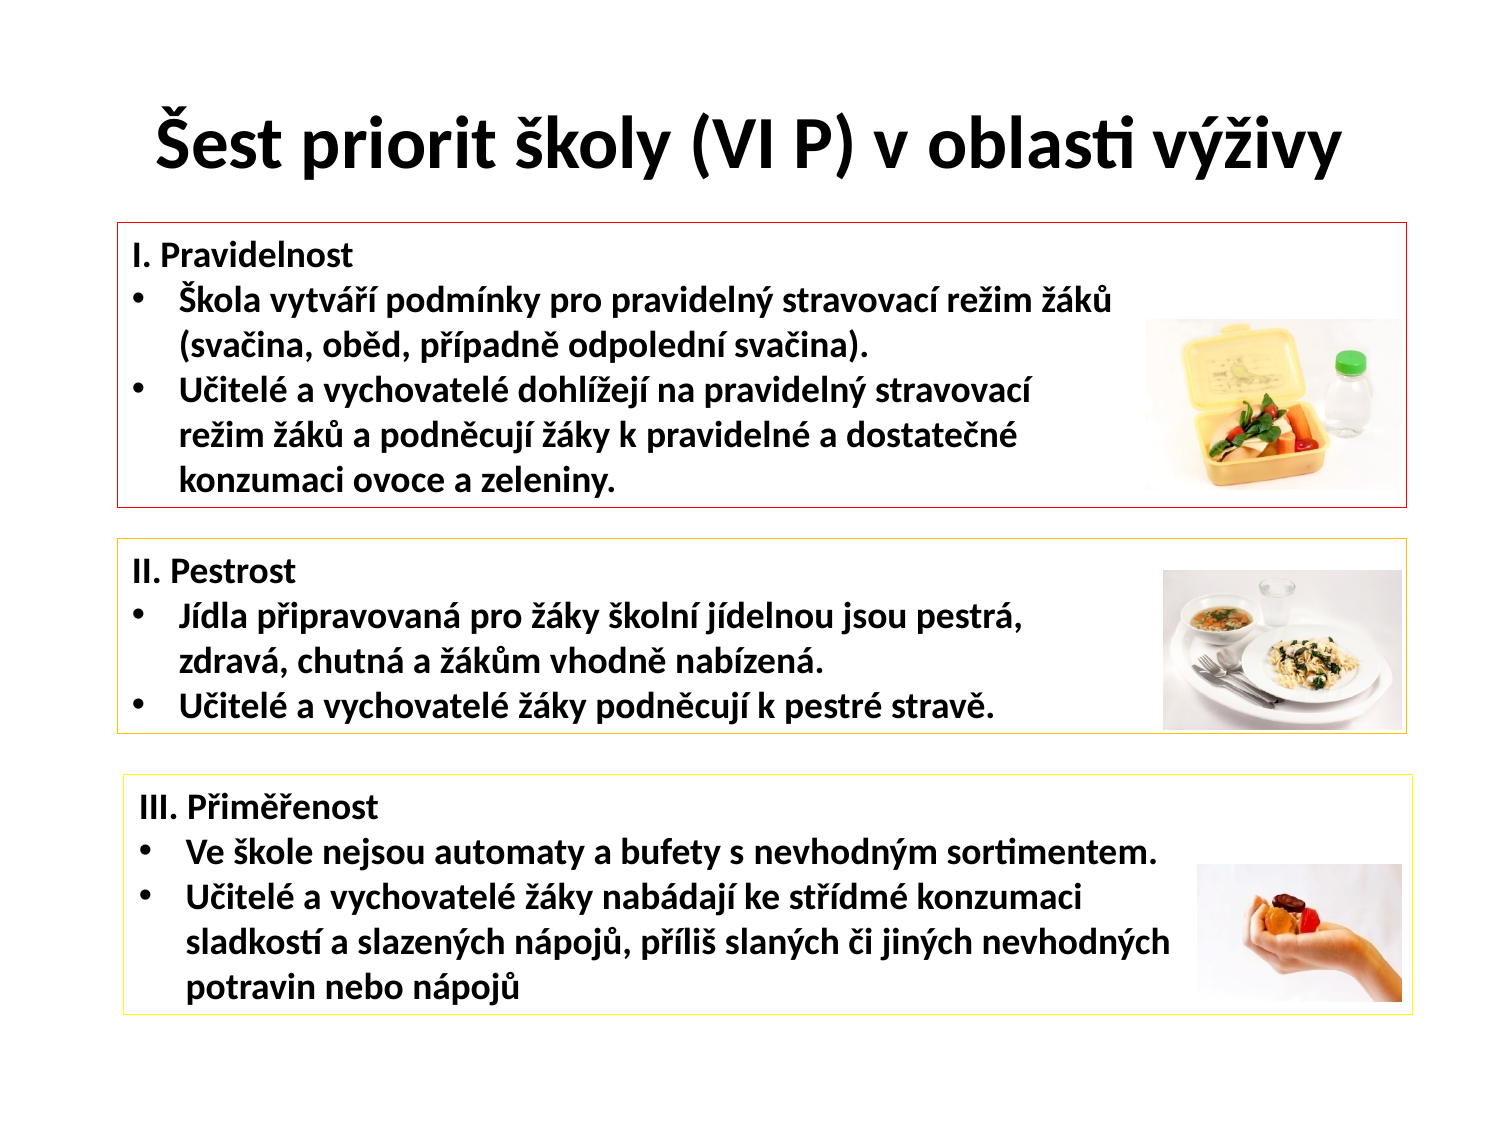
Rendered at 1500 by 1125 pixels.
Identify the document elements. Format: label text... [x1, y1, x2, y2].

picture [1163, 570, 1402, 730]
title Šest priorit školy (VI P) v oblasti výživy [74, 44, 1426, 233]
picture [1196, 864, 1403, 1002]
text_box I. Pravidelnost Škola vytváří podmínky pro pravidelný stravovací režim žáků (svačina, oběd, případně odpolední svačina). Učitelé a vychovatelé dohlížejí na pravidelný stravovací režim žáků a podněcují žáky k pravidelné a dostatečné konzumaci ovoce a zeleniny. [117, 222, 1407, 508]
text_box II. Pestrost Jídla připravovaná pro žáky školní jídelnou jsou pestrá, zdravá, chutná a žákům vhodně nabízená. Učitelé a vychovatelé žáky podněcují k pestré stravě. [117, 538, 1407, 734]
picture [1146, 319, 1402, 491]
text_box III. Přiměřenost Ve škole nejsou automaty a bufety s nevhodným sortimentem. Učitelé a vychovatelé žáky nabádají ke střídmé konzumaci sladkostí a slazených nápojů, příliš slaných či jiných nevhodných potravin nebo nápojů [123, 774, 1413, 1015]
